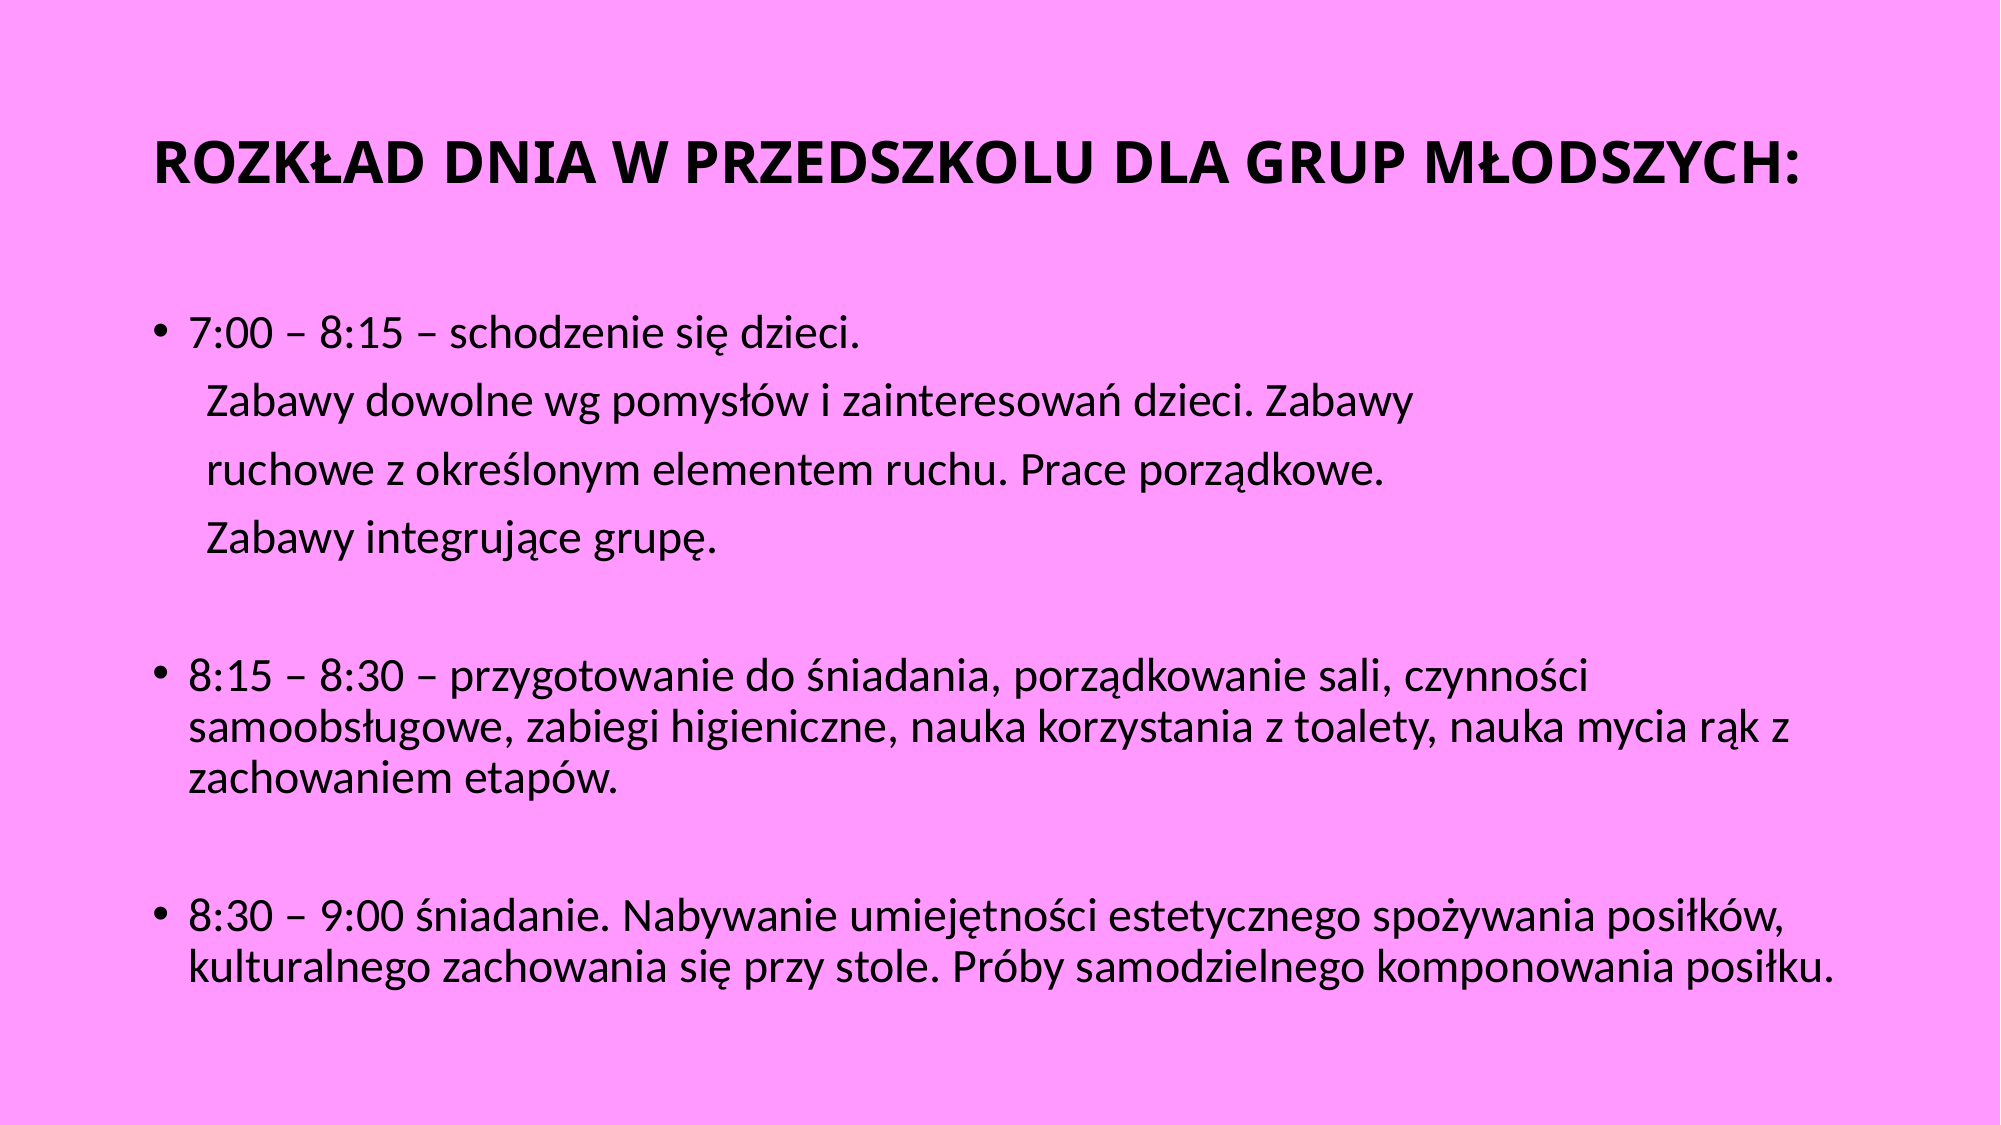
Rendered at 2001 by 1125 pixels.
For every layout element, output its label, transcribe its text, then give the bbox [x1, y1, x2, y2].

title ROZKŁAD DNIA W PRZEDSZKOLU DLA GRUP MŁODSZYCH: [137, 59, 1863, 278]
list 7:00 – 8:15 – schodzenie się dzieci. Zabawy dowolne wg pomysłów i zainteresowań dzieci. Zabawy ruchowe z określonym elementem ruchu. Prace porządkowe. Zabawy integrujące grupę. 8:15 – 8:30 – przygotowanie do śniadania, porządkowanie sali, czynności samoobsługowe, zabiegi higieniczne, nauka korzystania z toalety, nauka mycia rąk z zachowaniem etapów. 8:30 – 9:00 śniadanie. Nabywanie umiejętności estetycznego spożywania posiłków, kulturalnego zachowania się przy stole. Próby samodzielnego komponowania posiłku. [137, 299, 1863, 1014]
